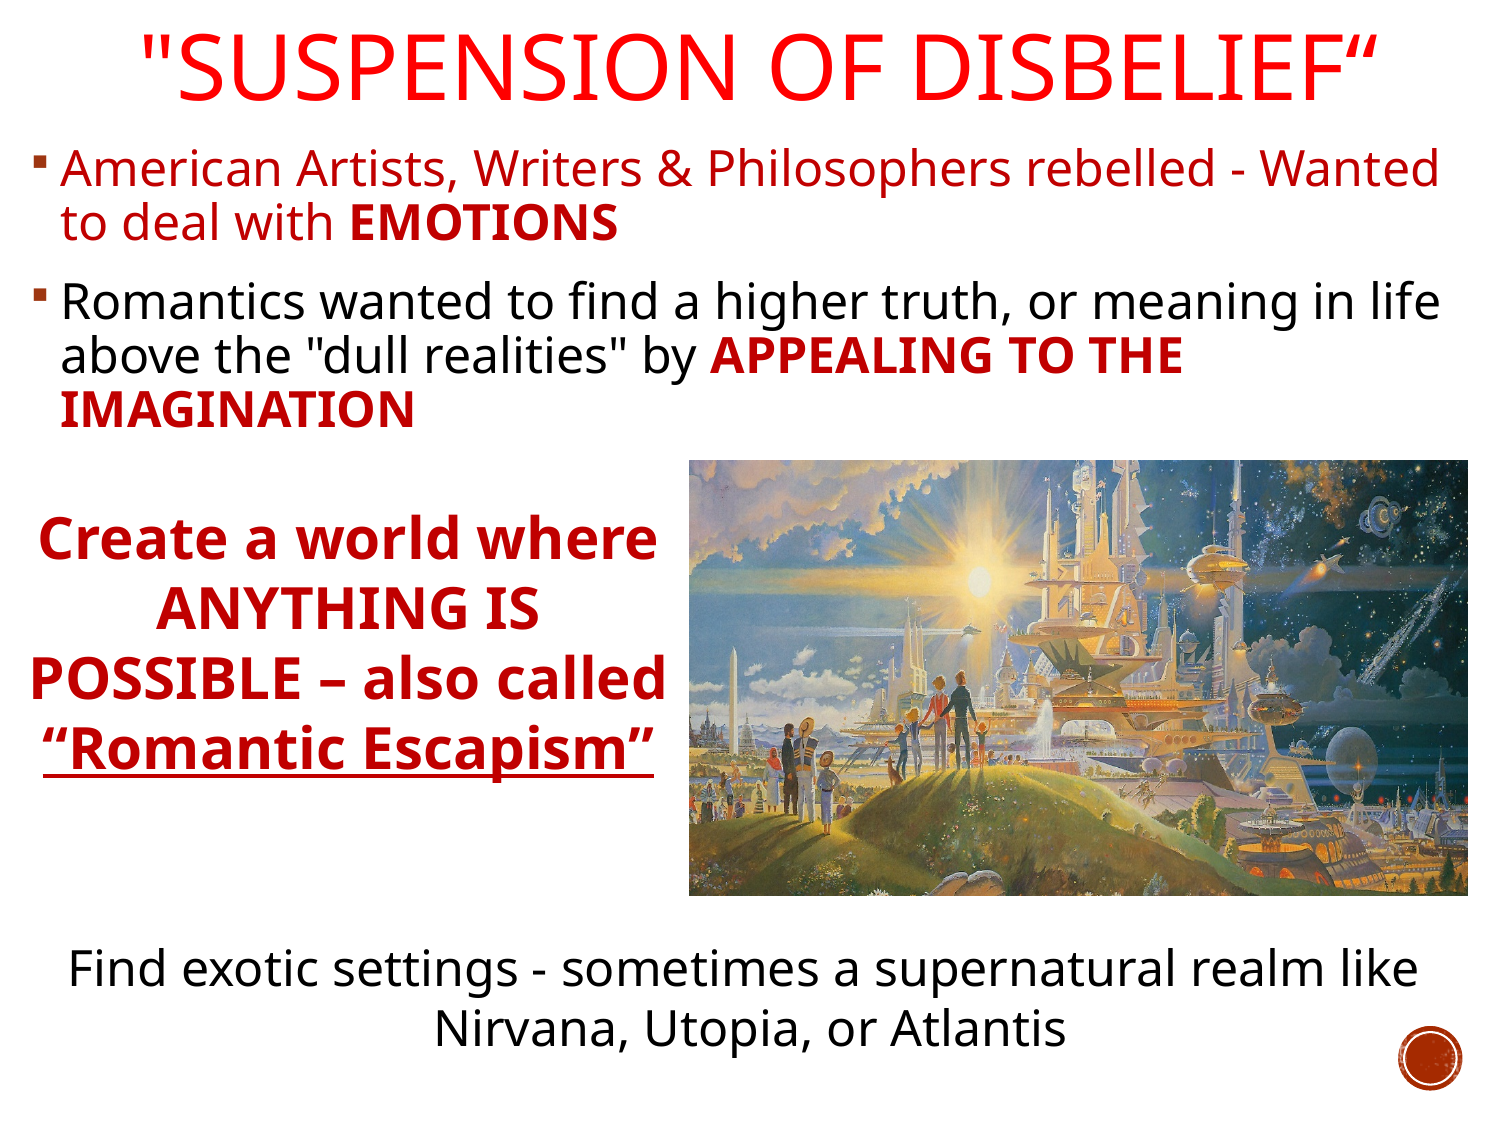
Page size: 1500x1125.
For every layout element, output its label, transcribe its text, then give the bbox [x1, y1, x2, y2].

list American Artists, Writers & Philosophers rebelled - Wanted to deal with EMOTIONS Romantics wanted to find a higher truth, or meaning in life above the "dull realities" by APPEALING TO THE IMAGINATION [15, 135, 1487, 792]
text_box Find exotic settings - sometimes a supernatural realm like Nirvana, Utopia, or Atlantis [9, 929, 1492, 1064]
text_box Create a world where ANYTHING IS POSSIBLE – also called “Romantic Escapism” [7, 493, 688, 789]
picture [689, 460, 1468, 896]
title "Suspension of Disbelief“ [32, 17, 1487, 125]
